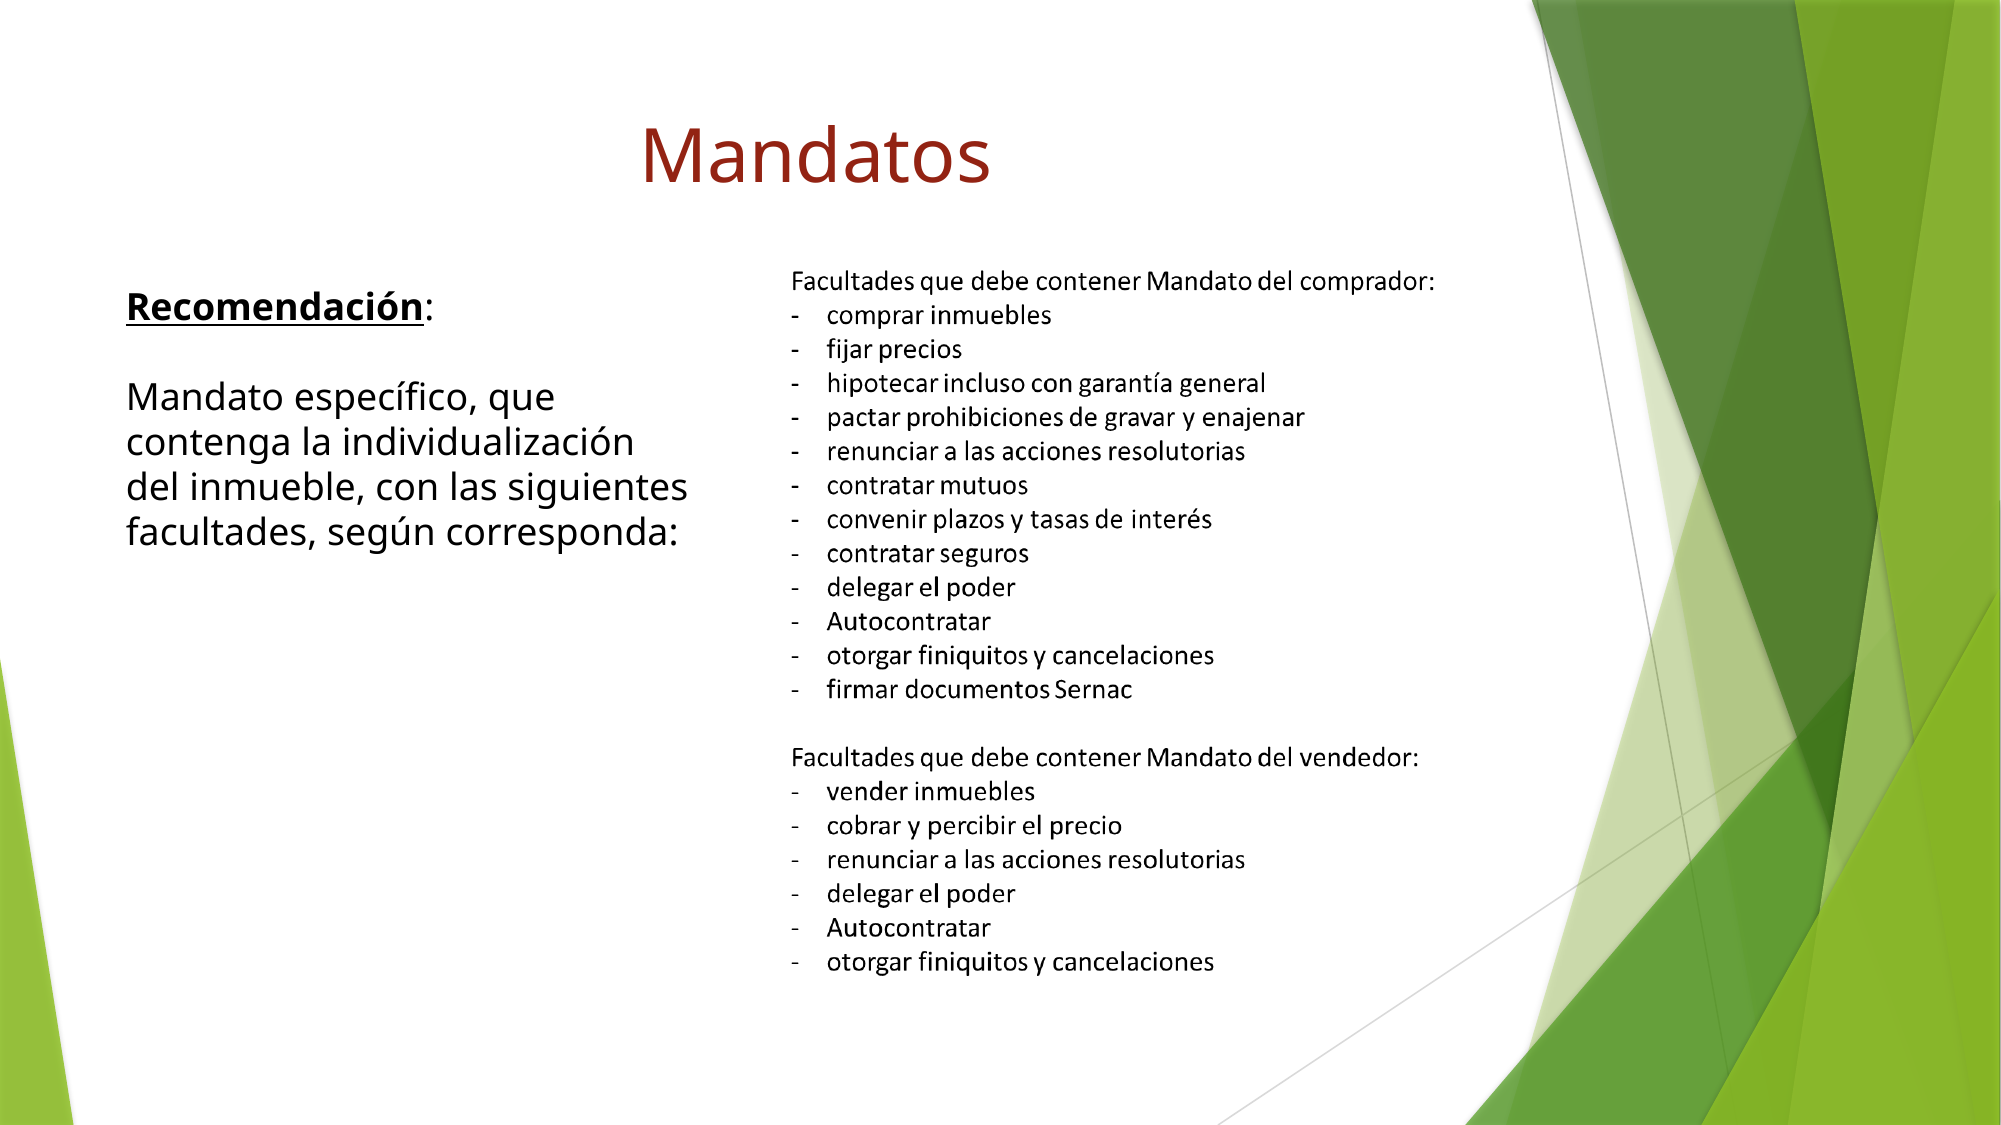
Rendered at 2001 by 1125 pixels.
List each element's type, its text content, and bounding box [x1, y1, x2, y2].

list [773, 252, 1453, 996]
text_box Recomendación: Mandato específico, que contenga la individualización del inmueble, con las siguientes facultades, según corresponda: [111, 275, 709, 561]
title Mandatos [111, 99, 1522, 317]
